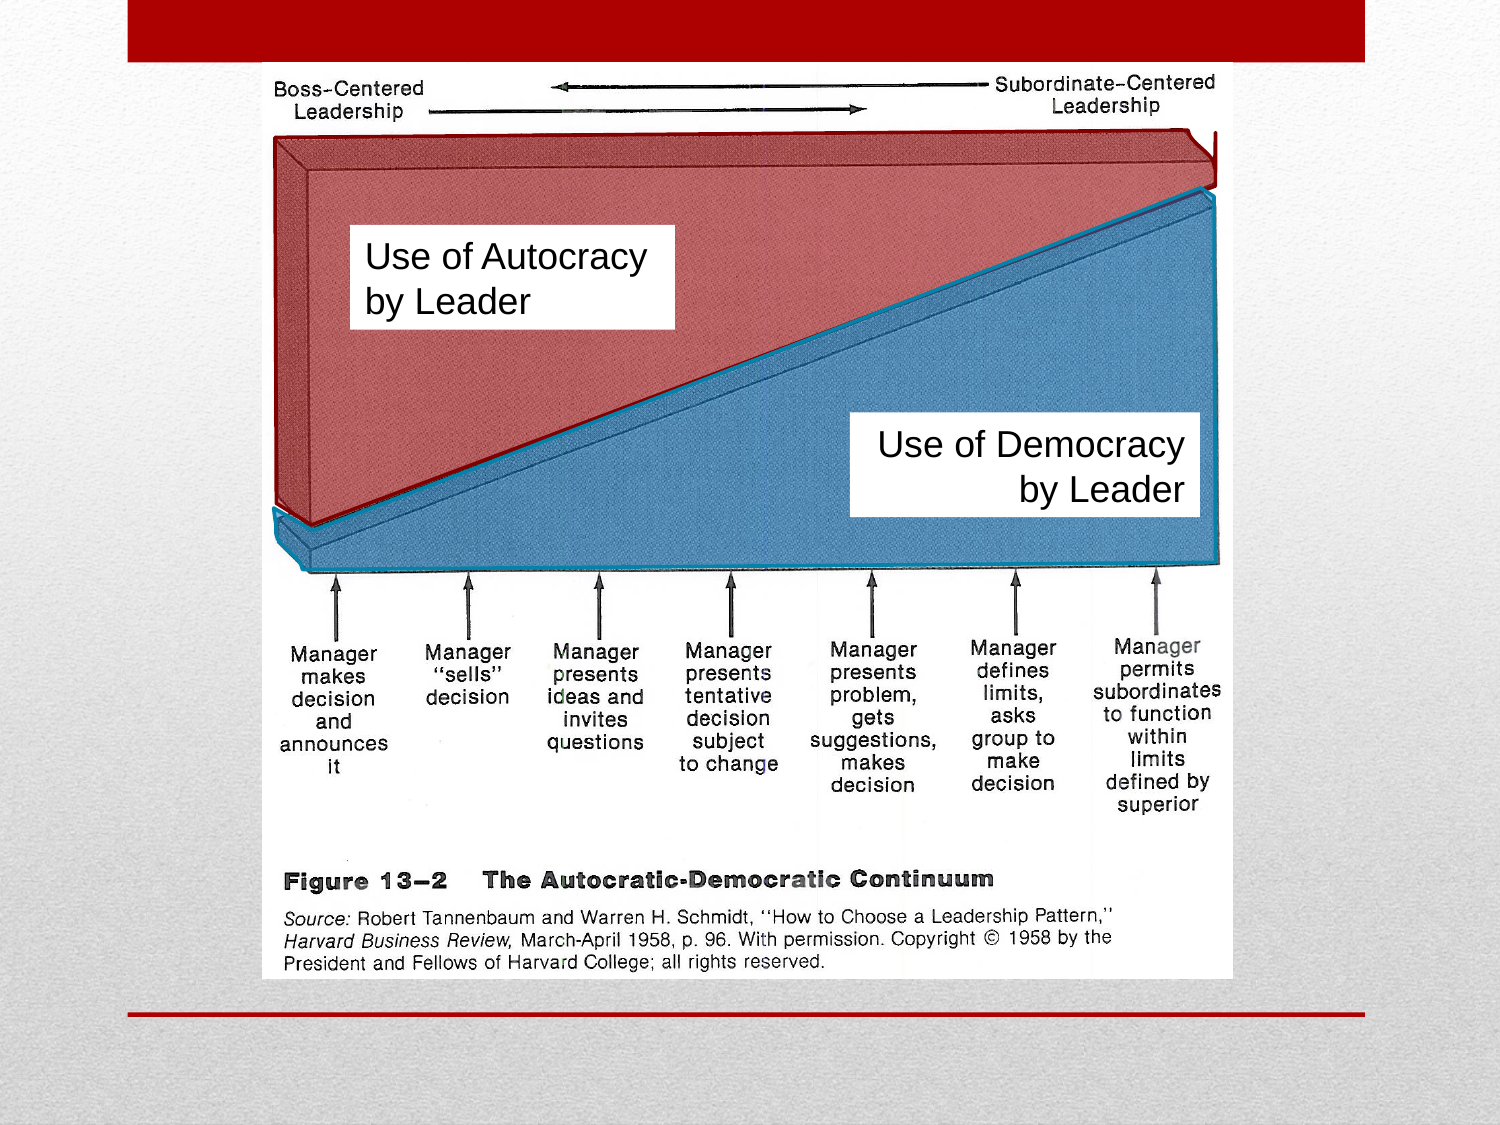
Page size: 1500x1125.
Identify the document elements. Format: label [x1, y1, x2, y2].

picture [261, 61, 1234, 980]
